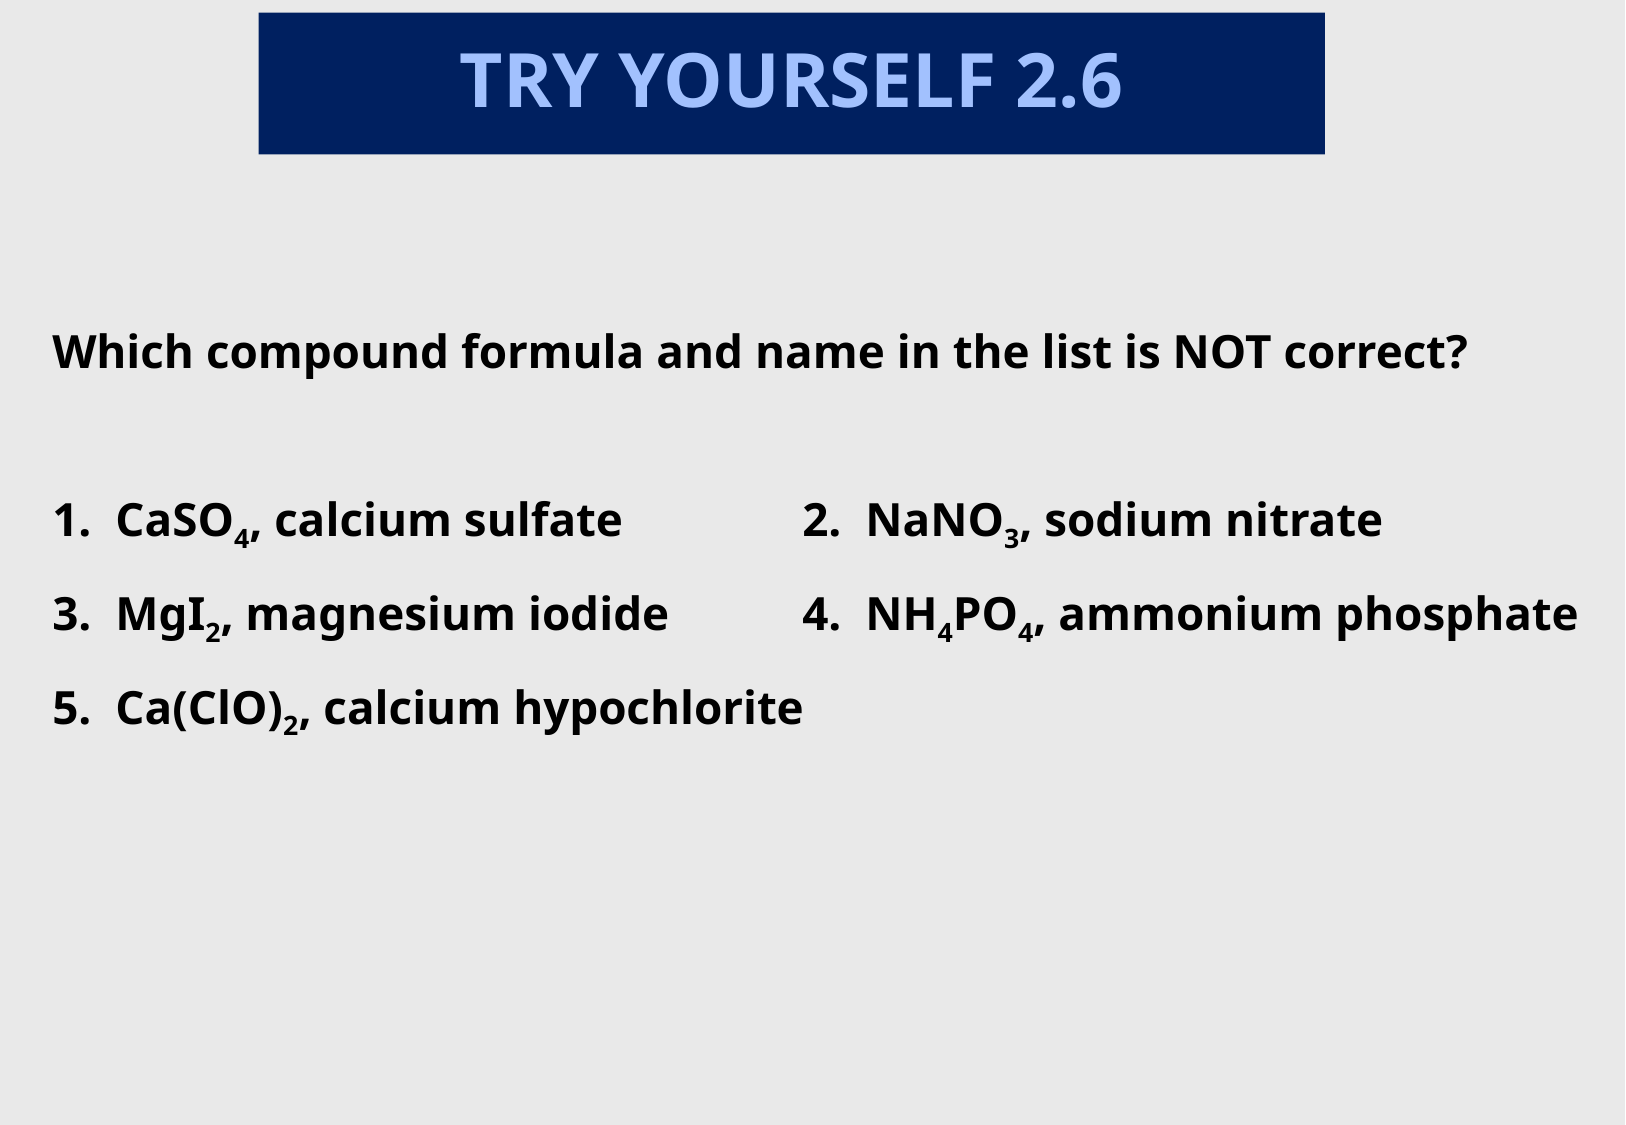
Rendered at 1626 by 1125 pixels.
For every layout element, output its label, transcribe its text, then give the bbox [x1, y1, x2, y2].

text_box Which compound formula and name in the list is NOT correct? 1. CaSO4, calcium sulfate 2. NaNO3, sodium nitrate 3. MgI2, magnesium iodide 4. NH4PO4, ammonium phosphate 5. Ca(ClO)2, calcium hypochlorite [37, 287, 1600, 749]
title TRY YOURSELF 2.6 [258, 12, 1325, 155]
